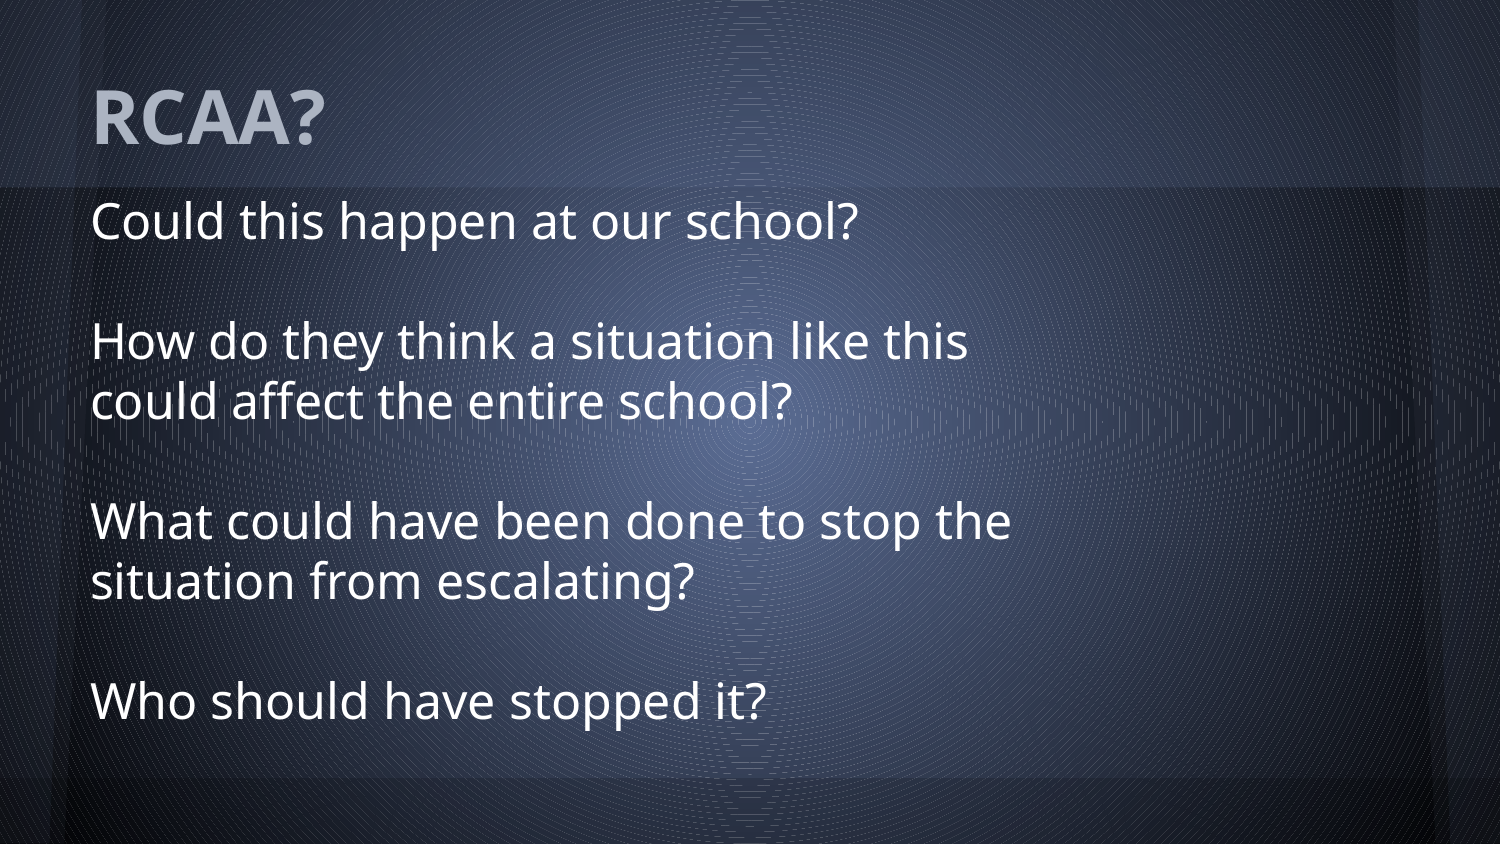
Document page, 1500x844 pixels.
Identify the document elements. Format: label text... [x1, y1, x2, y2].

title RCAA? [75, 33, 1425, 174]
list Could this happen at our school? How do they think a situation like this could affect the entire school? What could have been done to stop the situation from escalating? Who should have stopped it? [75, 174, 1425, 786]
